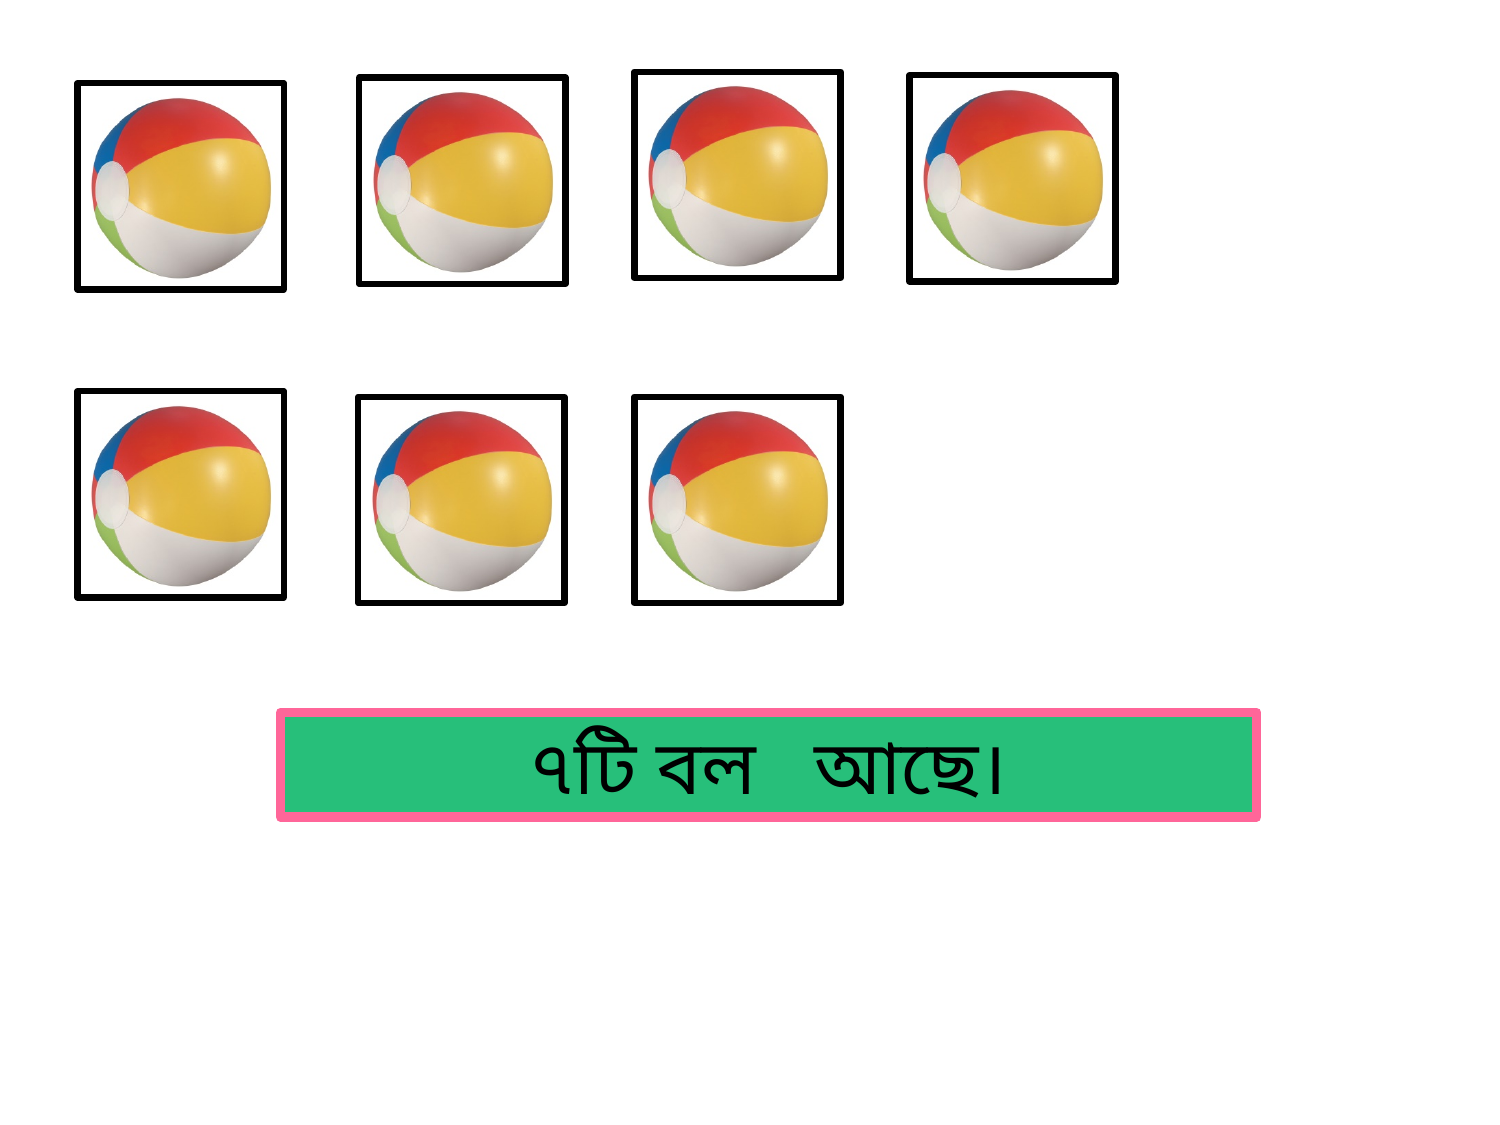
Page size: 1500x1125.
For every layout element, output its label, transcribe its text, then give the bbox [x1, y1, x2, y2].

text_box ৭টি বল আছে। [280, 712, 1257, 818]
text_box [80, 74, 1113, 601]
